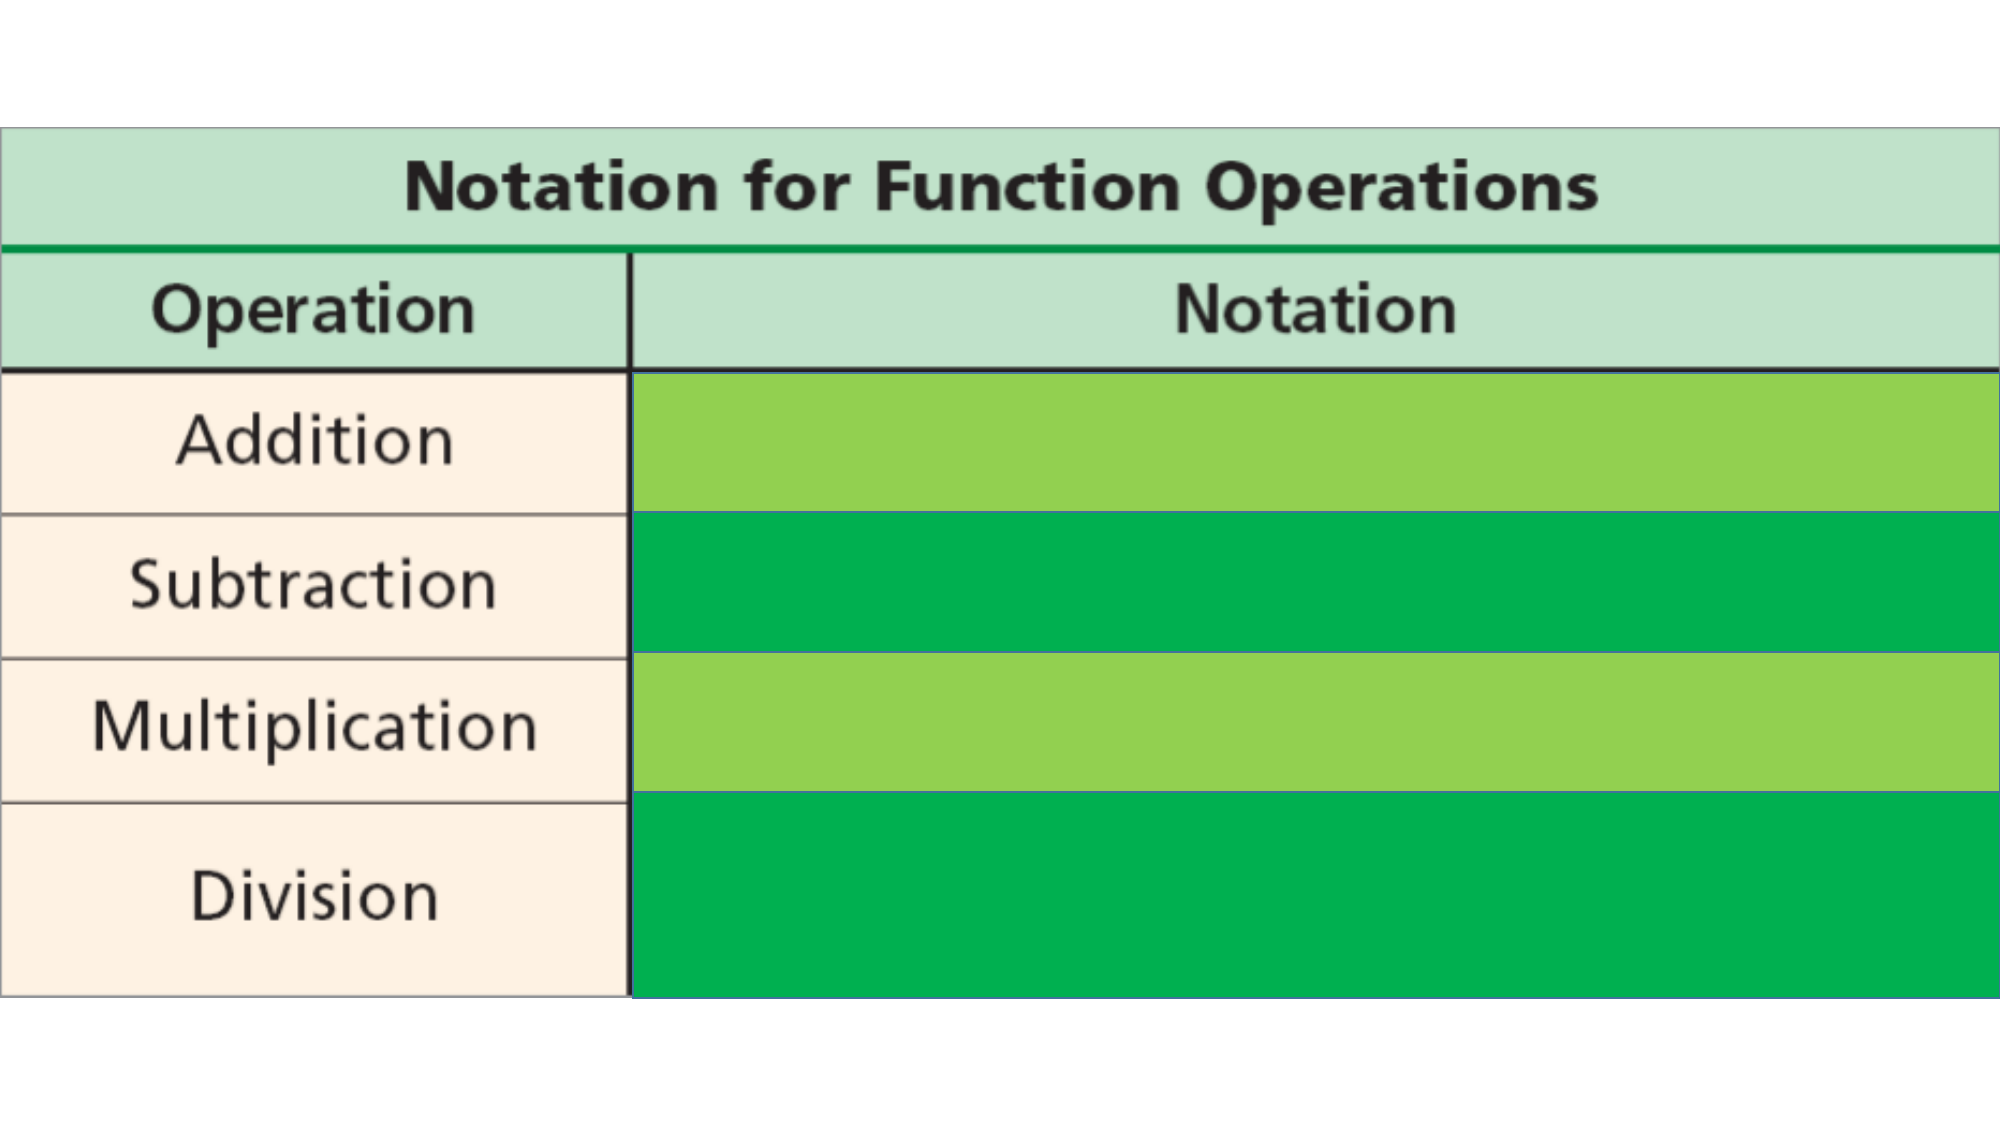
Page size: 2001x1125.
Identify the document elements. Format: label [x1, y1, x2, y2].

picture [0, 126, 2000, 998]
